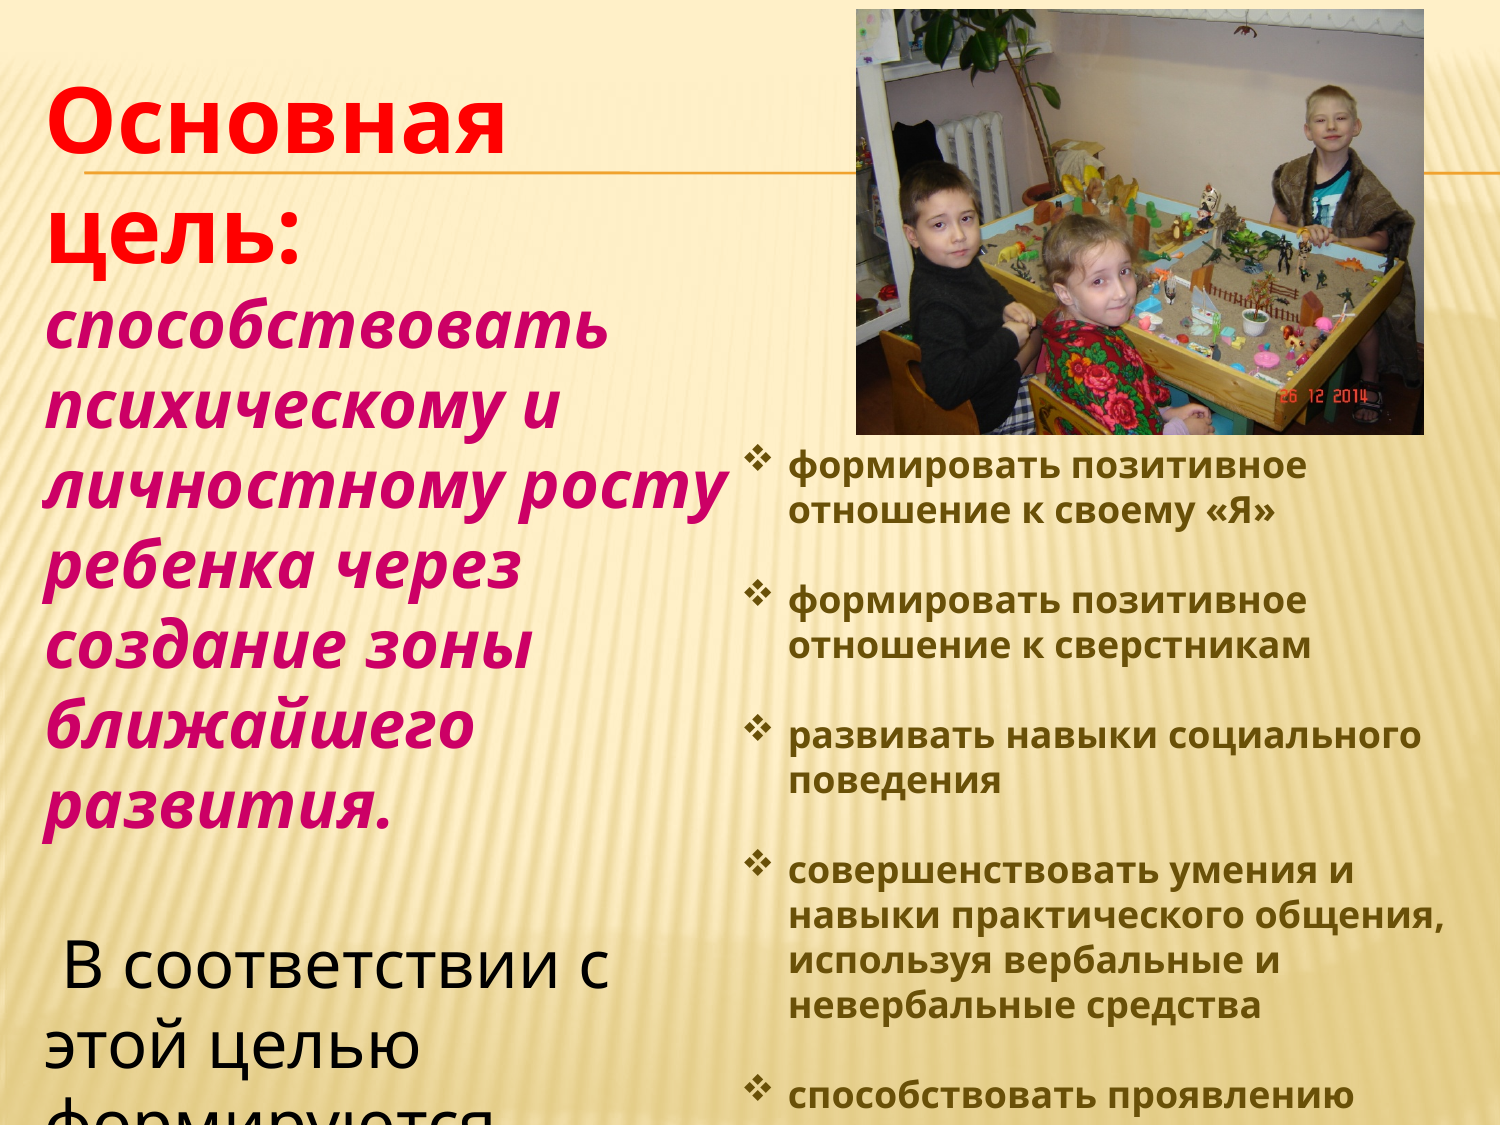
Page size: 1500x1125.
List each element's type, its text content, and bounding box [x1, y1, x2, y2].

text_box Основная цель: способствовать психическому и личностному росту ребенка через создание зоны ближайшего развития. В соответствии с этой целью формируются задачи: [29, 54, 780, 1125]
text_box формировать позитивное отношение к своему «Я» формировать позитивное отношение к сверстникам развивать навыки социального поведения совершенствовать умения и навыки практического общения, используя вербальные и невербальные средства cпособствовать проявлению эмпатии [726, 433, 1477, 1125]
picture [855, 9, 1424, 436]
